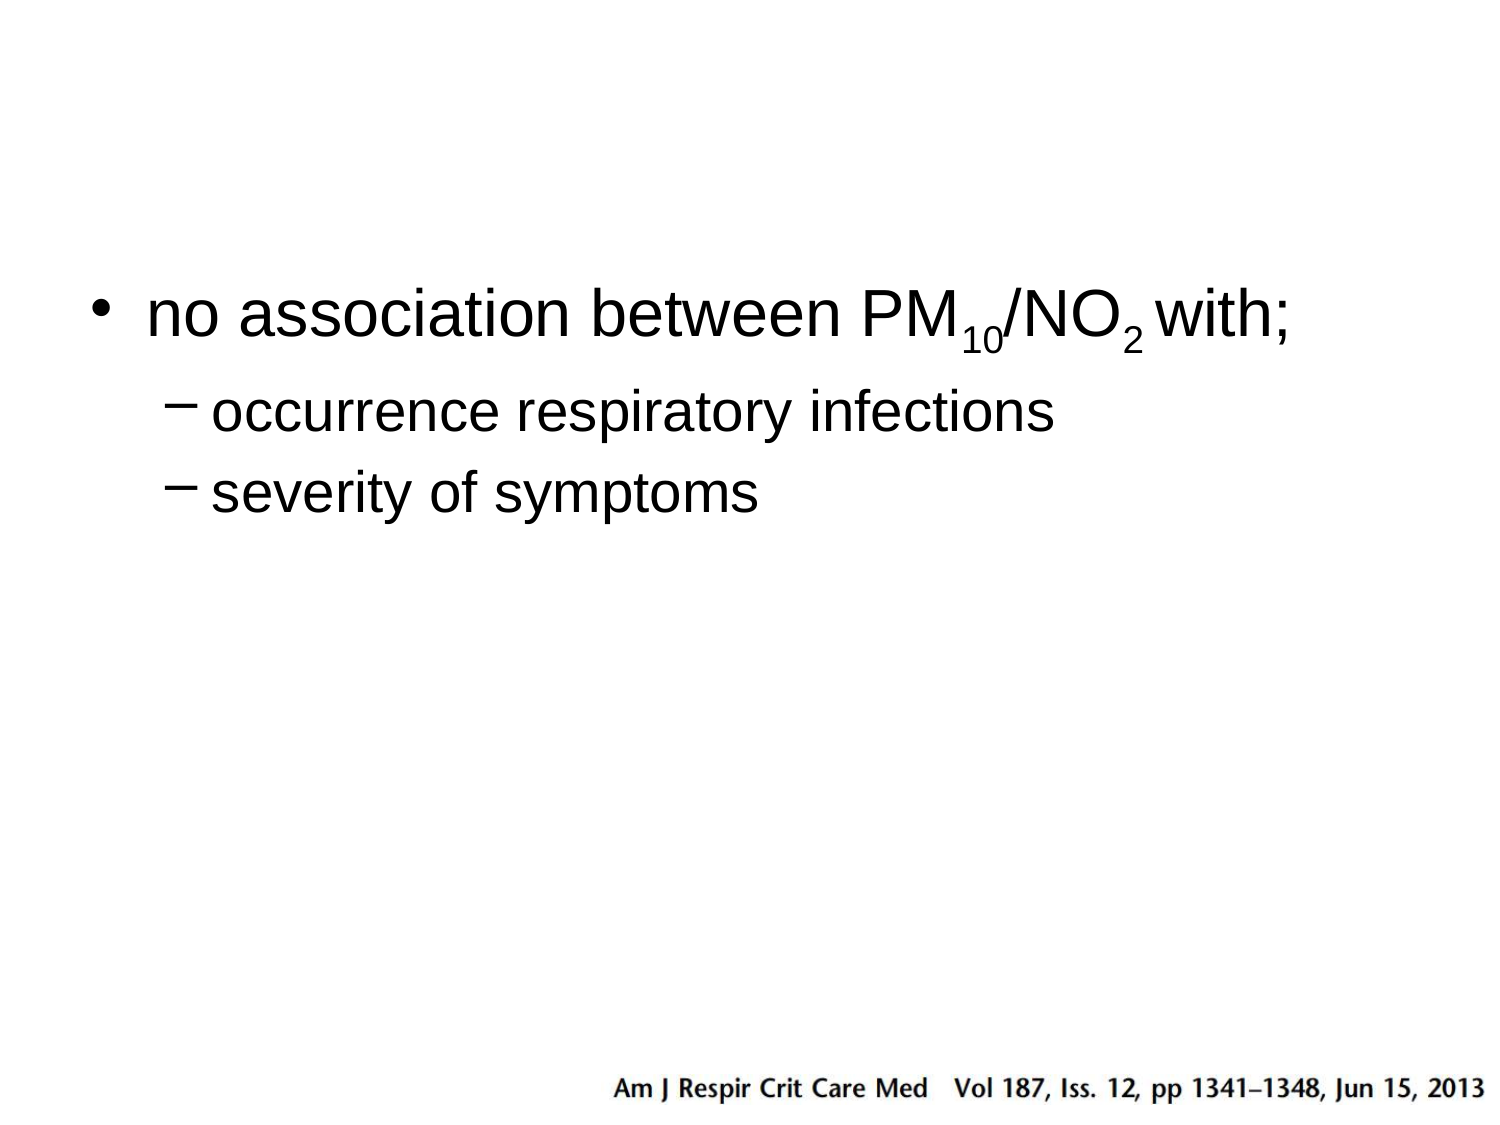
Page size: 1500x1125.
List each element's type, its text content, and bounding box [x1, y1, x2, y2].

list no association between PM10/NO2 with; occurrence respiratory infections severity of symptoms [75, 262, 1425, 1005]
picture [600, 1074, 1500, 1105]
